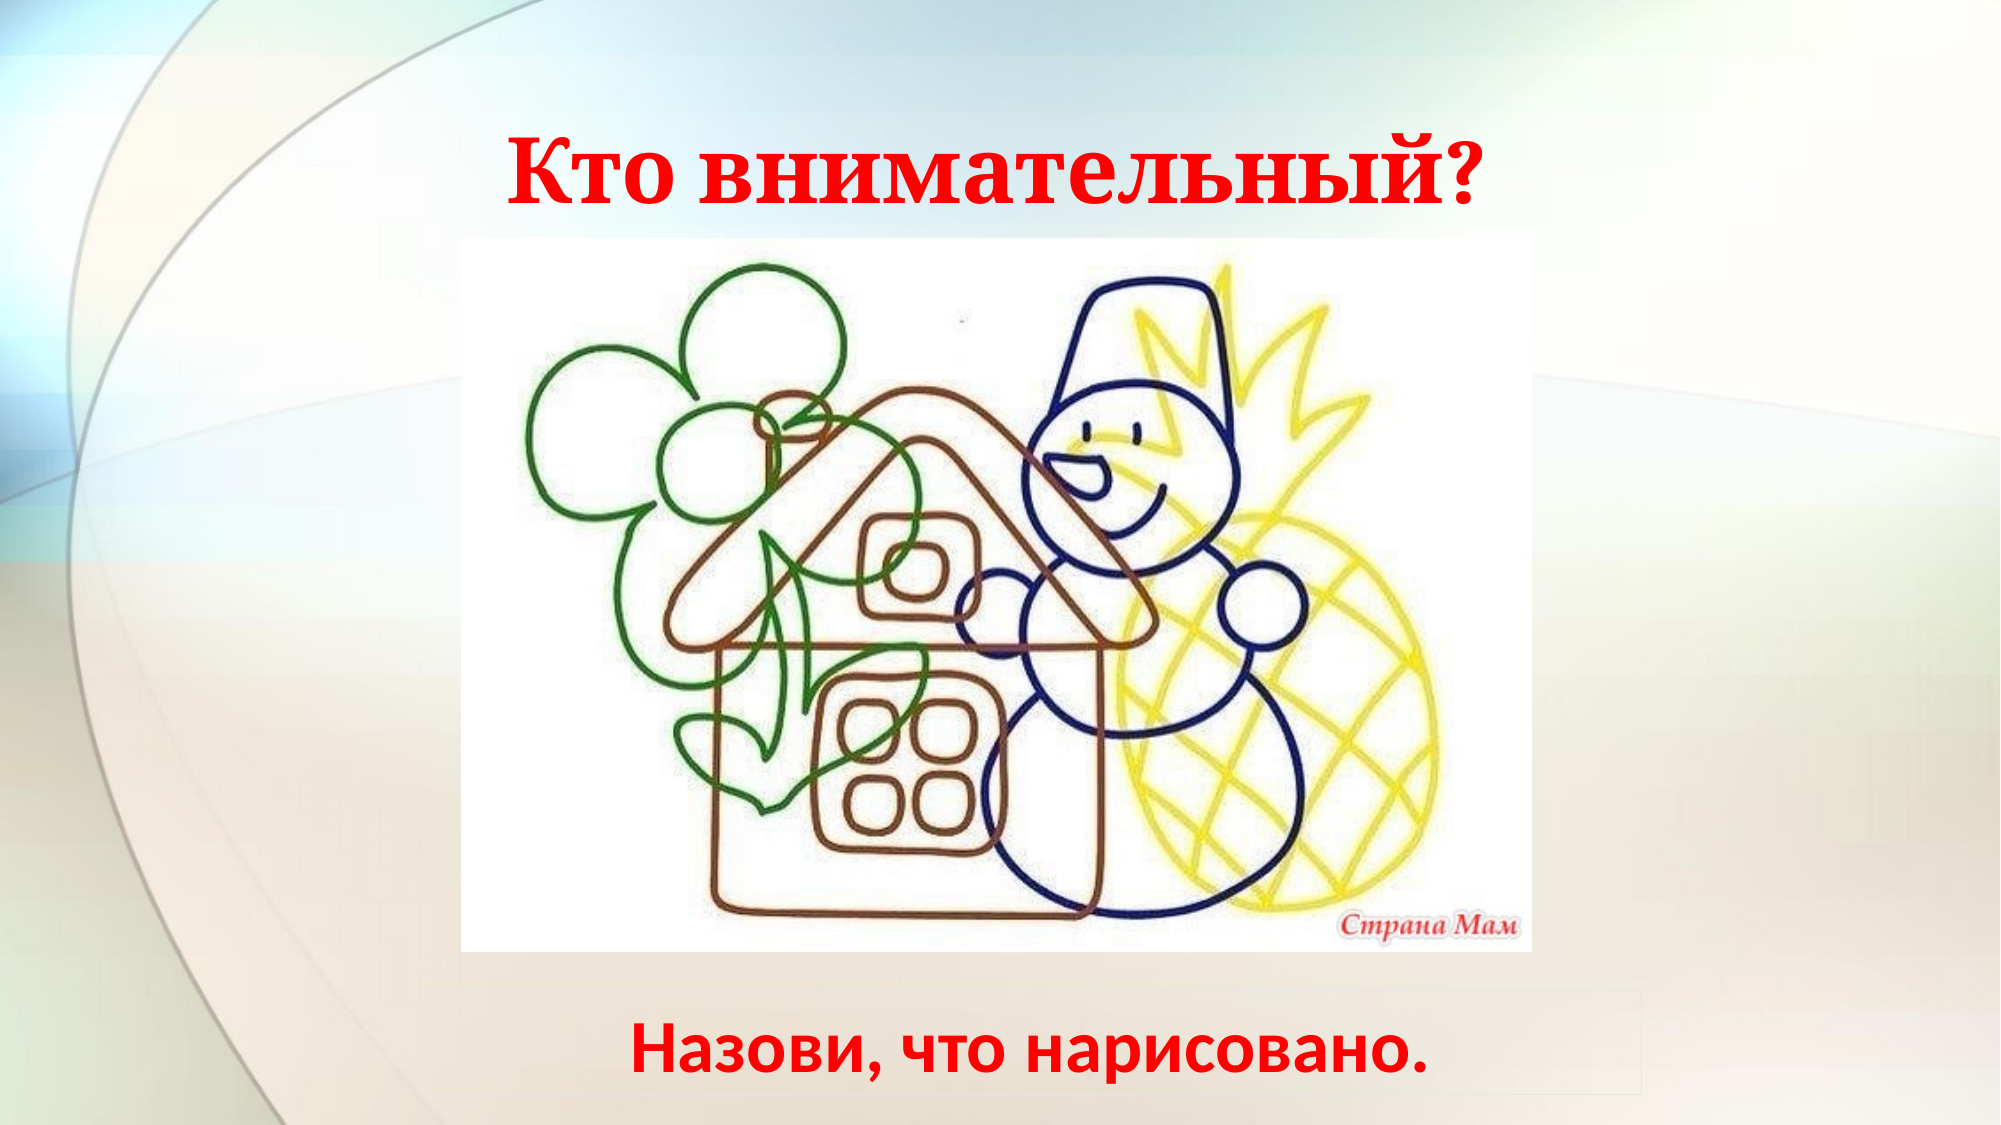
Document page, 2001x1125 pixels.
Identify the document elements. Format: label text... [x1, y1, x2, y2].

picture [0, 0, 2001, 1125]
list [461, 237, 1532, 953]
text_box Назови, что нарисовано. [420, 990, 1642, 1095]
title Кто внимательный? [256, 57, 1738, 276]
